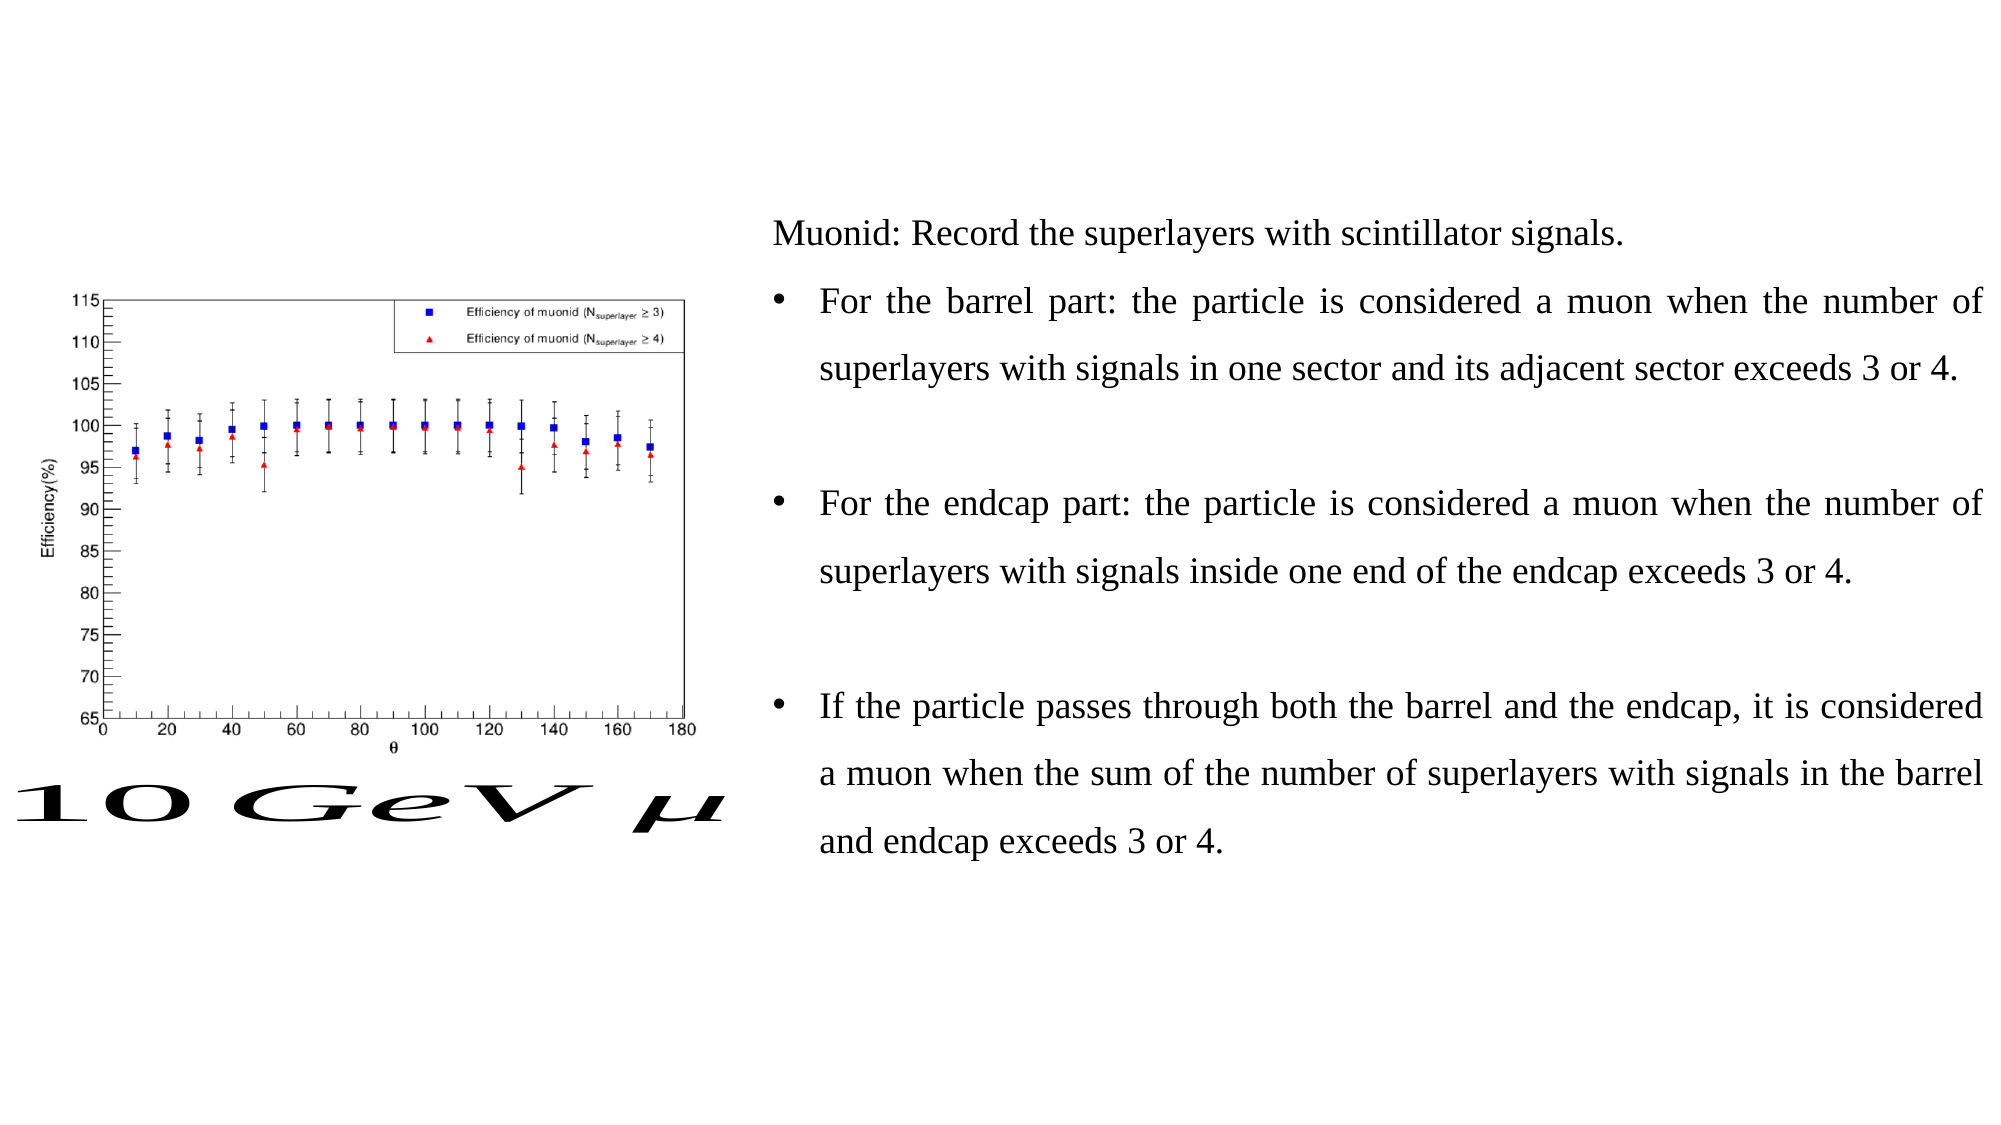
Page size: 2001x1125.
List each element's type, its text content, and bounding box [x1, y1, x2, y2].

text_box Muonid: Record the superlayers with scintillator signals. For the barrel part: the particle is considered a muon when the number of superlayers with signals in one sector and its adjacent sector exceeds 3 or 4. For the endcap part: the particle is considered a muon when the number of superlayers with signals inside one end of the endcap exceeds 3 or 4. If the particle passes through both the barrel and the endcap, it is considered a muon when the sum of the number of superlayers with signals in the barrel and endcap exceeds 3 or 4. [757, 178, 2000, 869]
picture [35, 286, 704, 759]
